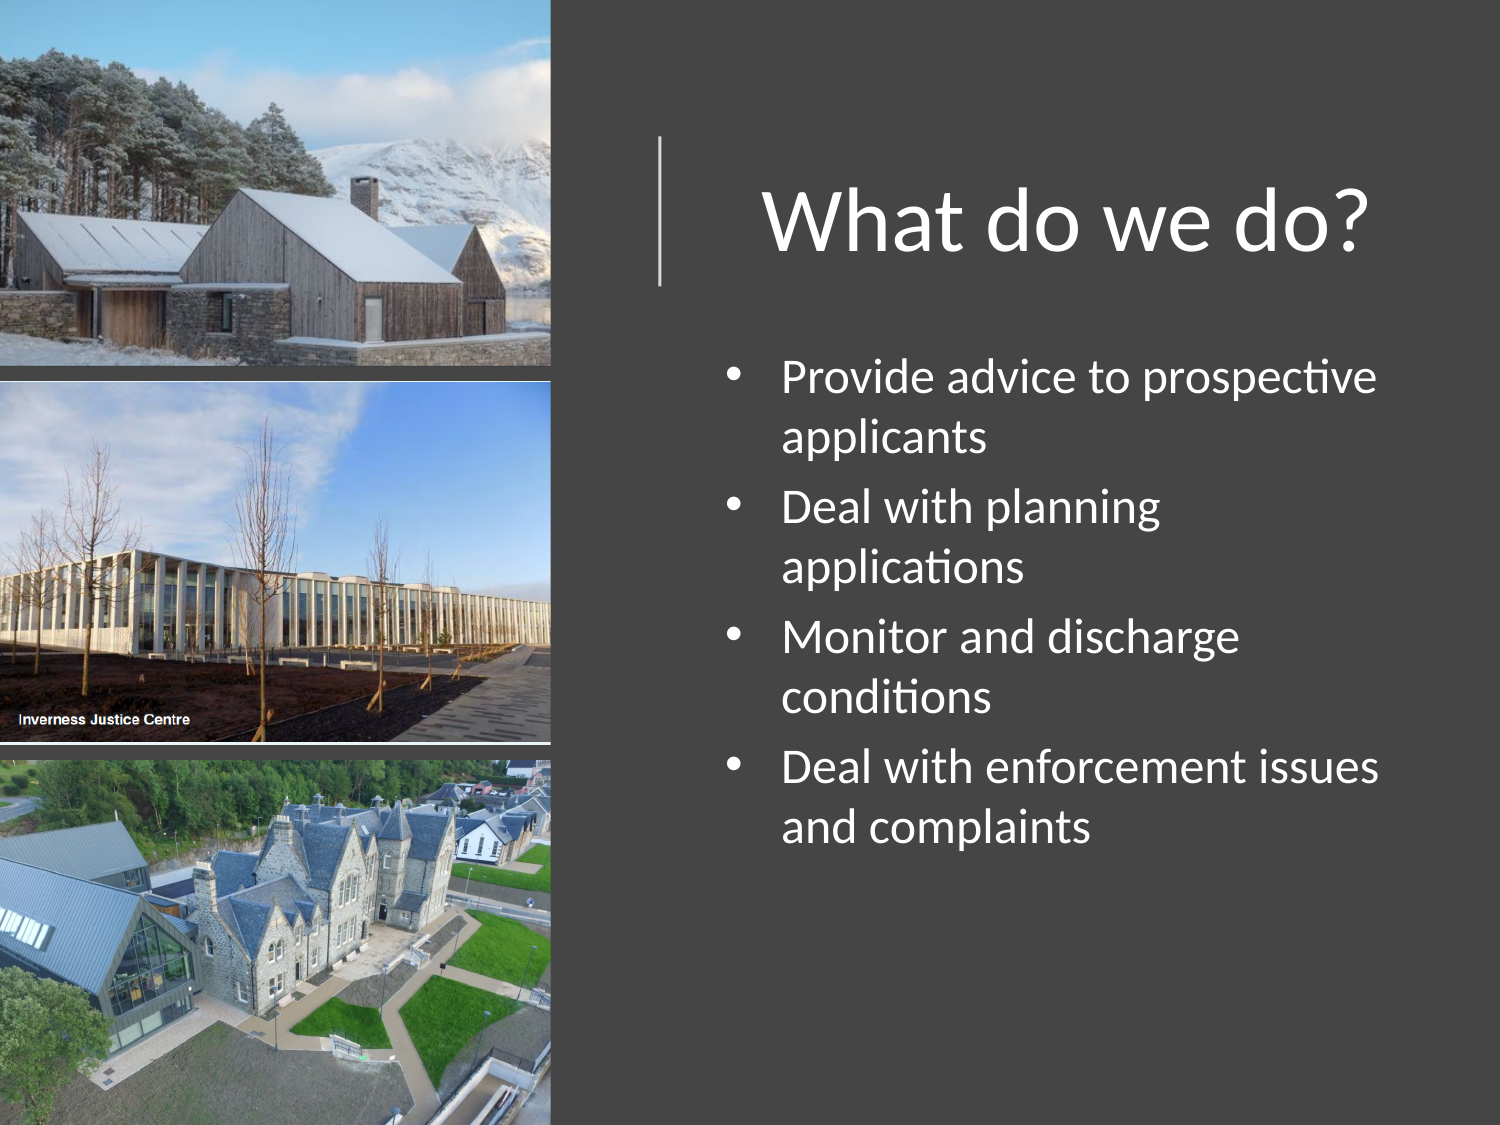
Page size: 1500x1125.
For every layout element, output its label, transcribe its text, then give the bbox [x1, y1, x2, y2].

list Provide advice to prospective applicants Deal with planning applications Monitor and discharge conditions Deal with enforcement issues and complaints [709, 336, 1426, 1013]
text_box [0, 0, 1500, 1125]
title What do we do? [709, 116, 1426, 314]
picture [0, 381, 551, 746]
picture [0, 759, 551, 1125]
picture [0, 0, 551, 367]
